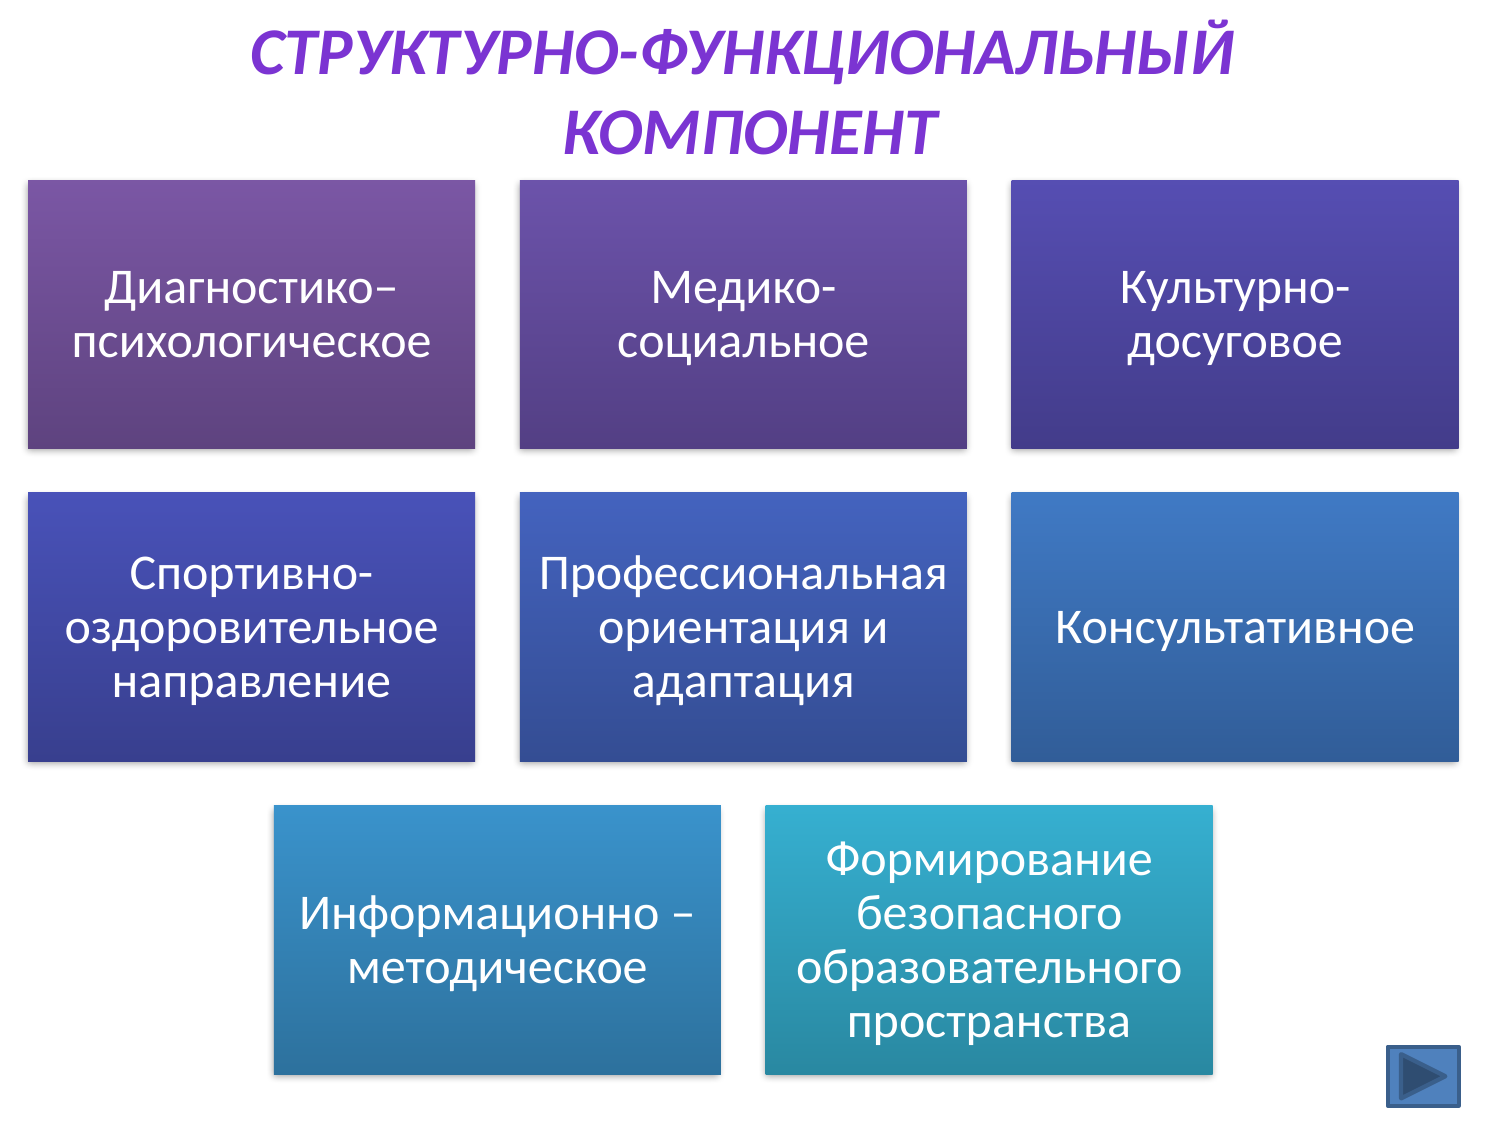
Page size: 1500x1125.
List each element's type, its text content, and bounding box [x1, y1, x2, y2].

text_box Структурно-функциональный компонент [235, 0, 1265, 169]
text_box [1386, 1088, 1461, 1108]
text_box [27, 171, 1459, 1083]
